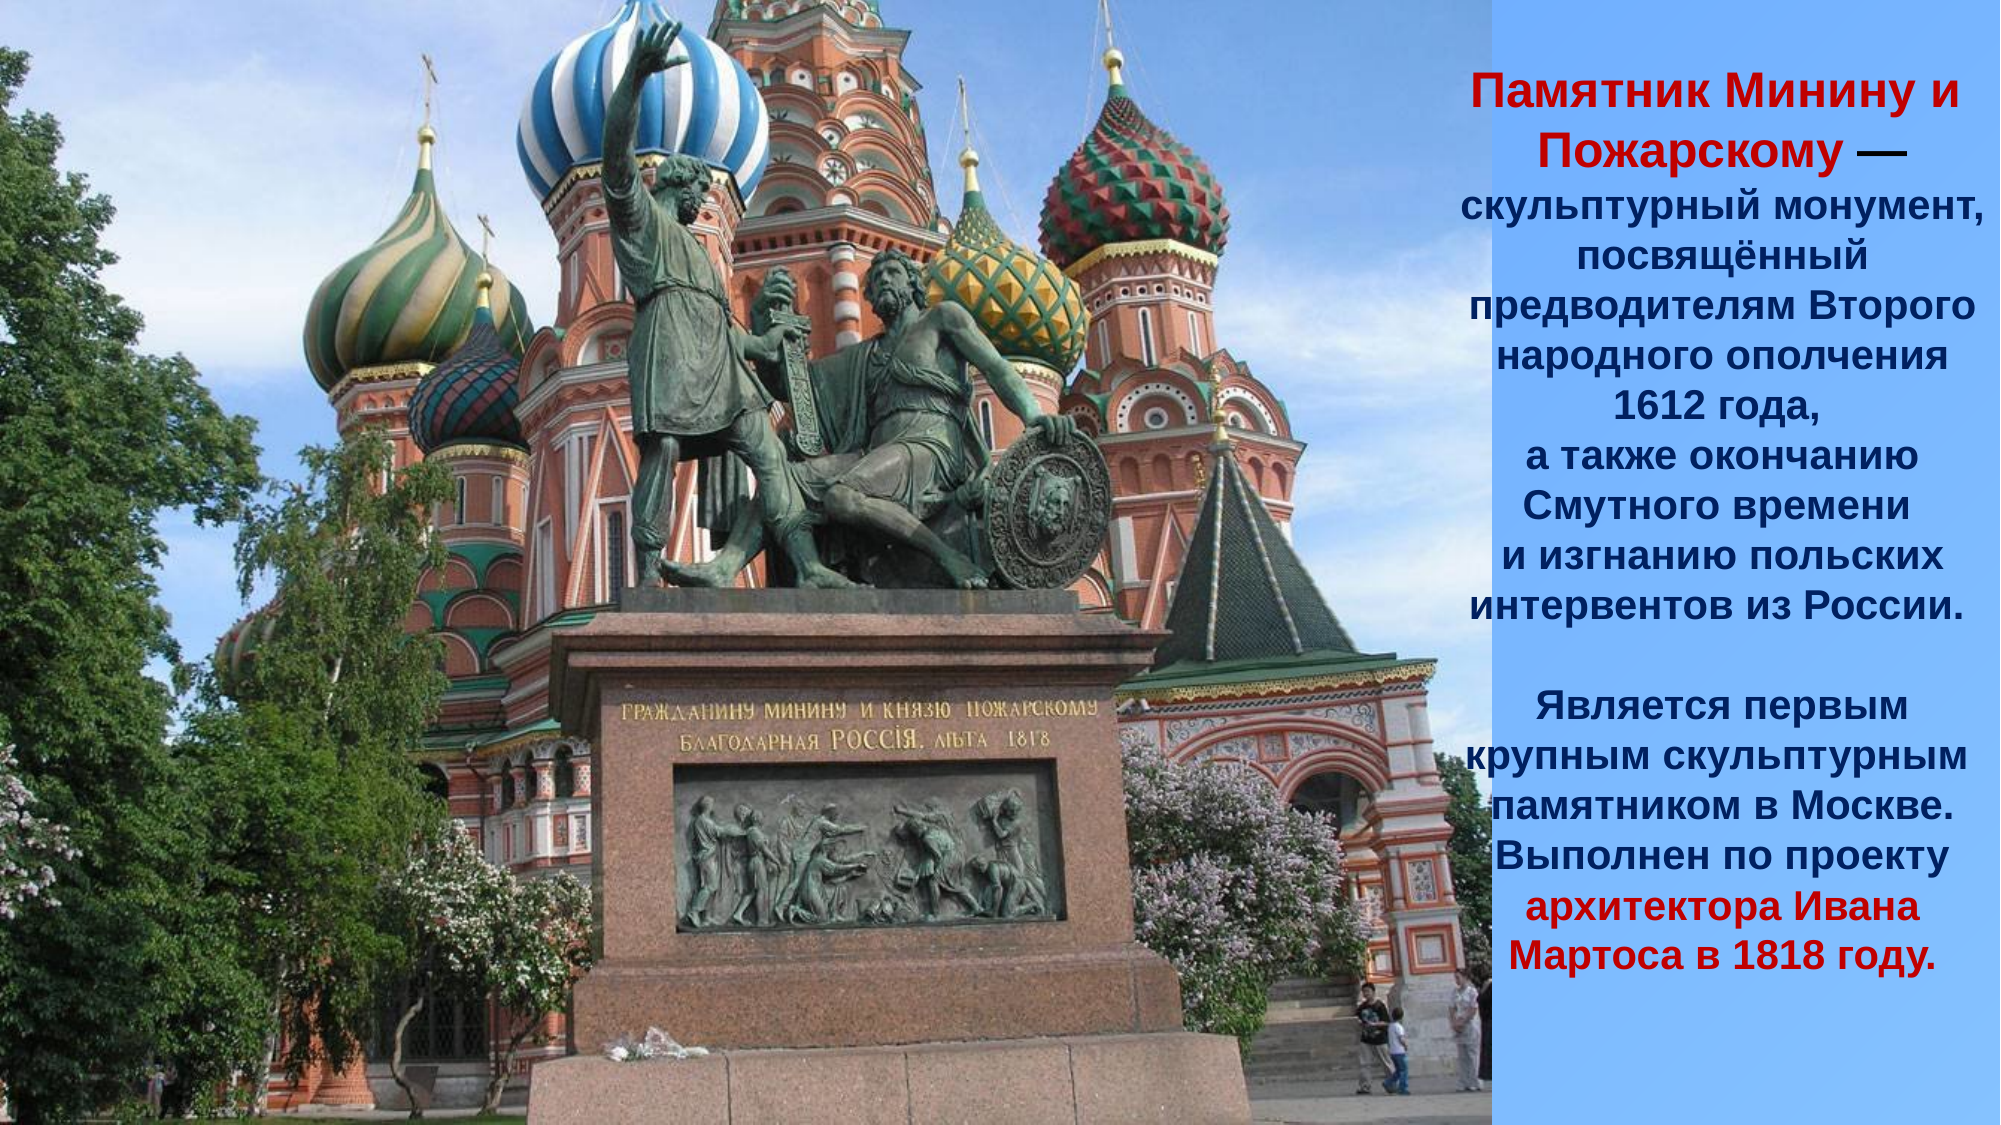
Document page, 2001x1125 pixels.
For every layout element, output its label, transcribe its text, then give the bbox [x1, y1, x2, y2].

text_box Памятник Минину и Пожарскому — скульптурный монумент, посвящённый предводителям Второго народного ополчения 1612 года, а также окончанию Смутного времени и изгнанию польских интервентов из России. Является первым крупным скульптурным памятником в Москве. Выполнен по проекту архитектора Ивана Мартоса в 1818 году. [1492, 50, 2000, 986]
picture [0, 0, 1492, 1125]
